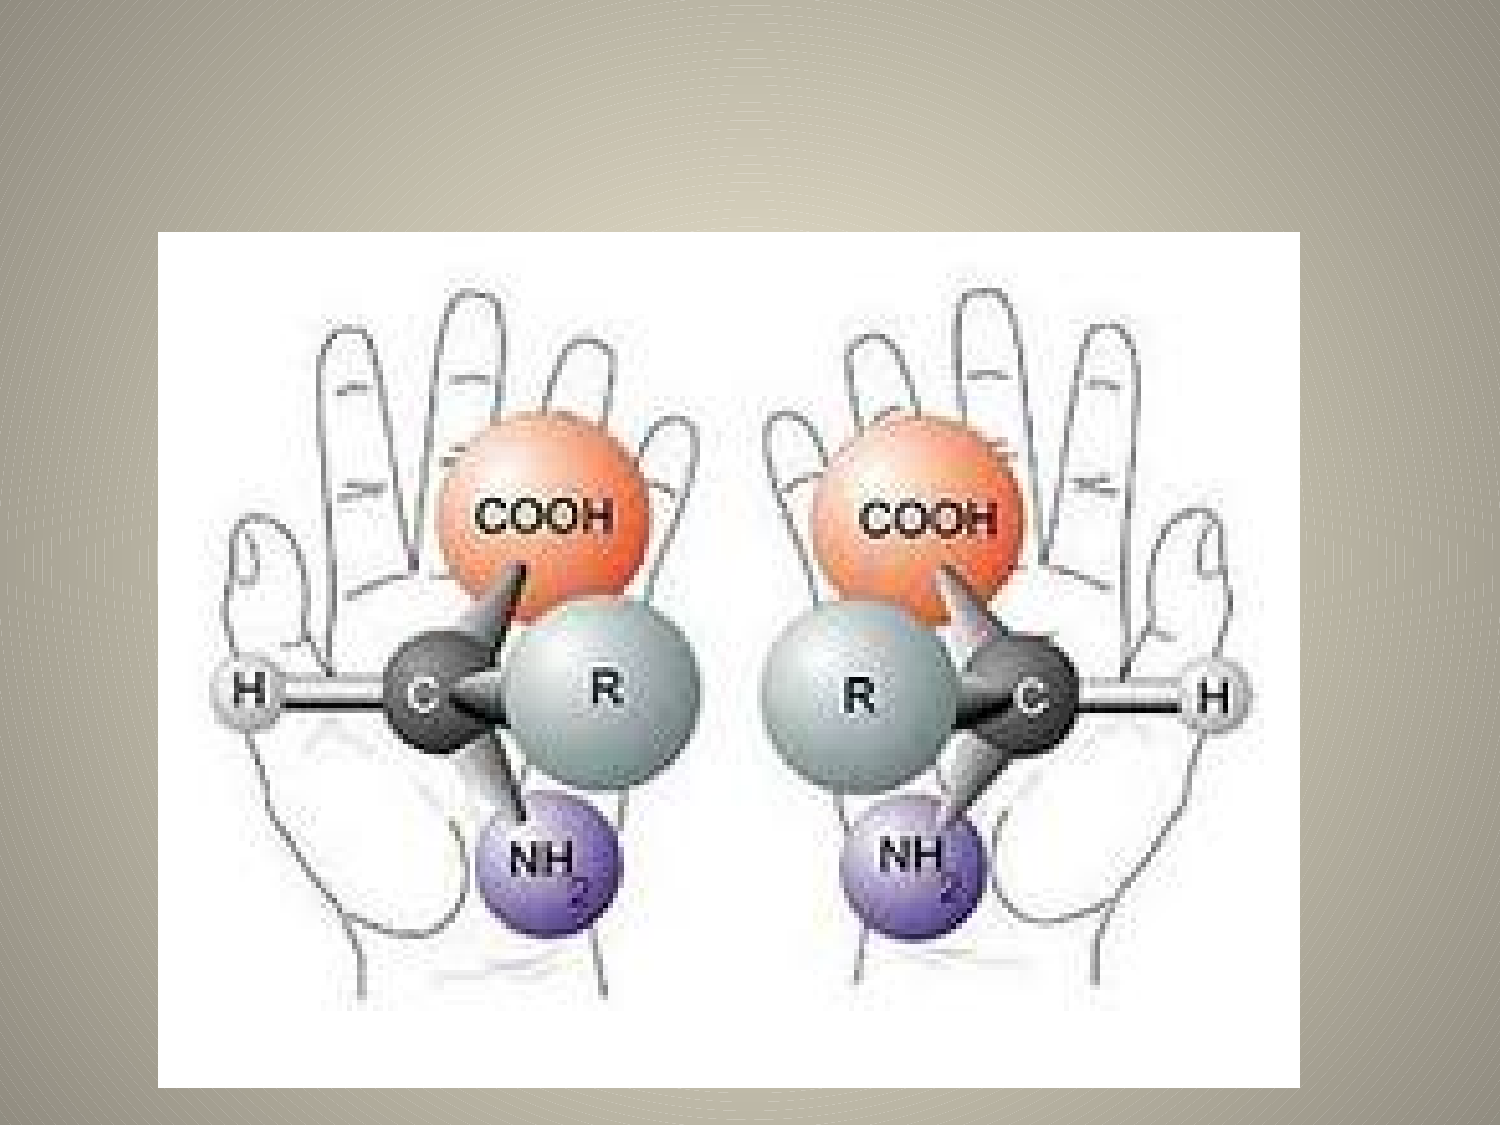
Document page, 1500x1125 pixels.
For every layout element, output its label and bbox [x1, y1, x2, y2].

picture [157, 231, 1301, 1088]
text_box [25, 0, 345, 89]
